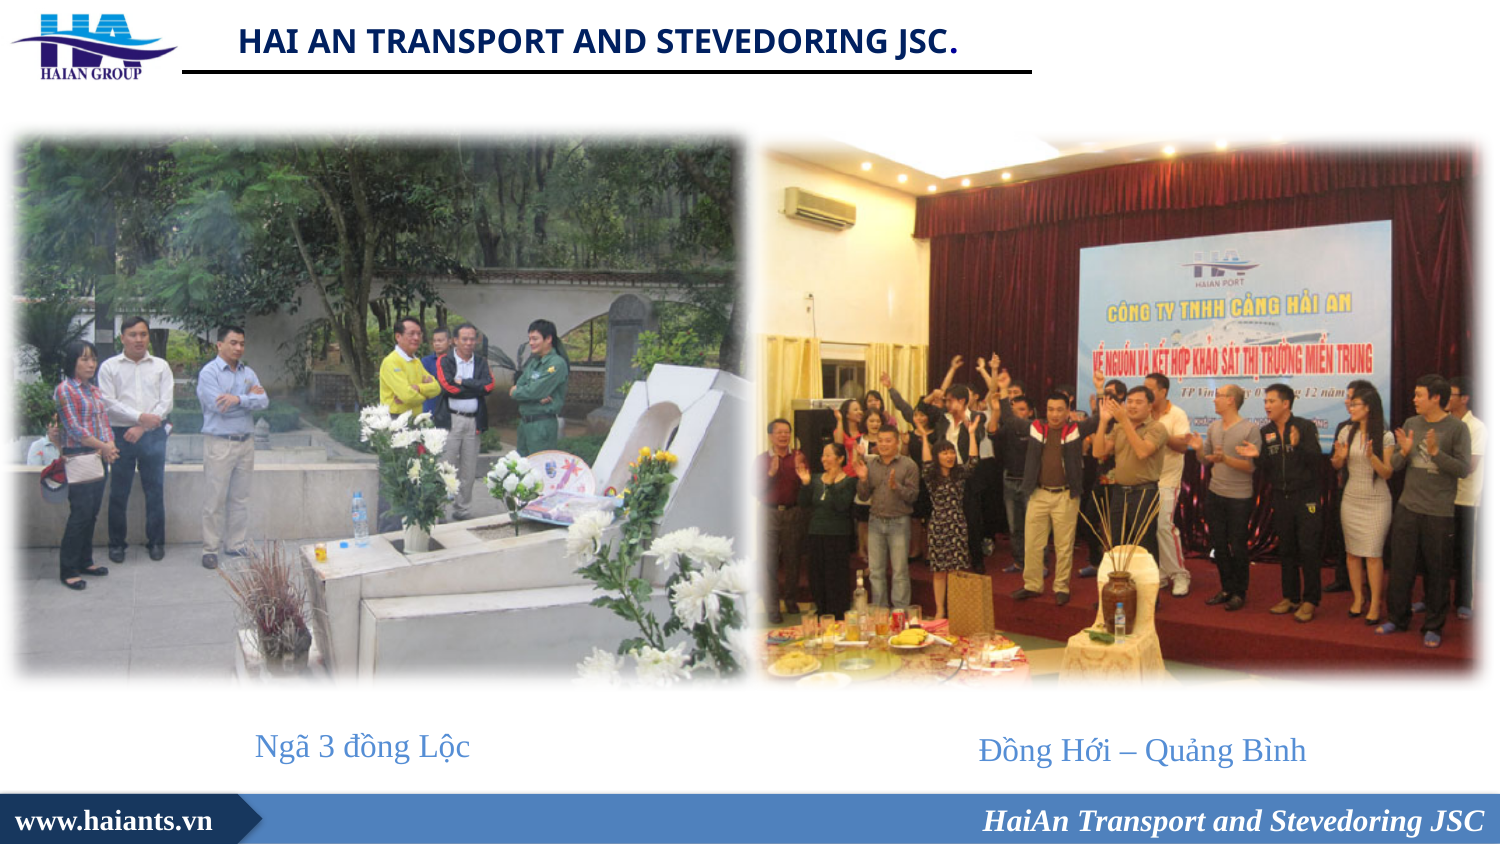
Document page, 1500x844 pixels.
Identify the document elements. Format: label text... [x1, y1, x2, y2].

text_box HaiAn Transport and Stevedoring JSC [243, 791, 1500, 844]
text_box Đồng Hới – Quảng Bình [955, 701, 1331, 776]
text_box www.haiants.vn [0, 790, 266, 844]
text_box Ngã 3 đồng Lộc [174, 700, 551, 772]
picture [0, 121, 1495, 692]
picture [1, 2, 182, 87]
